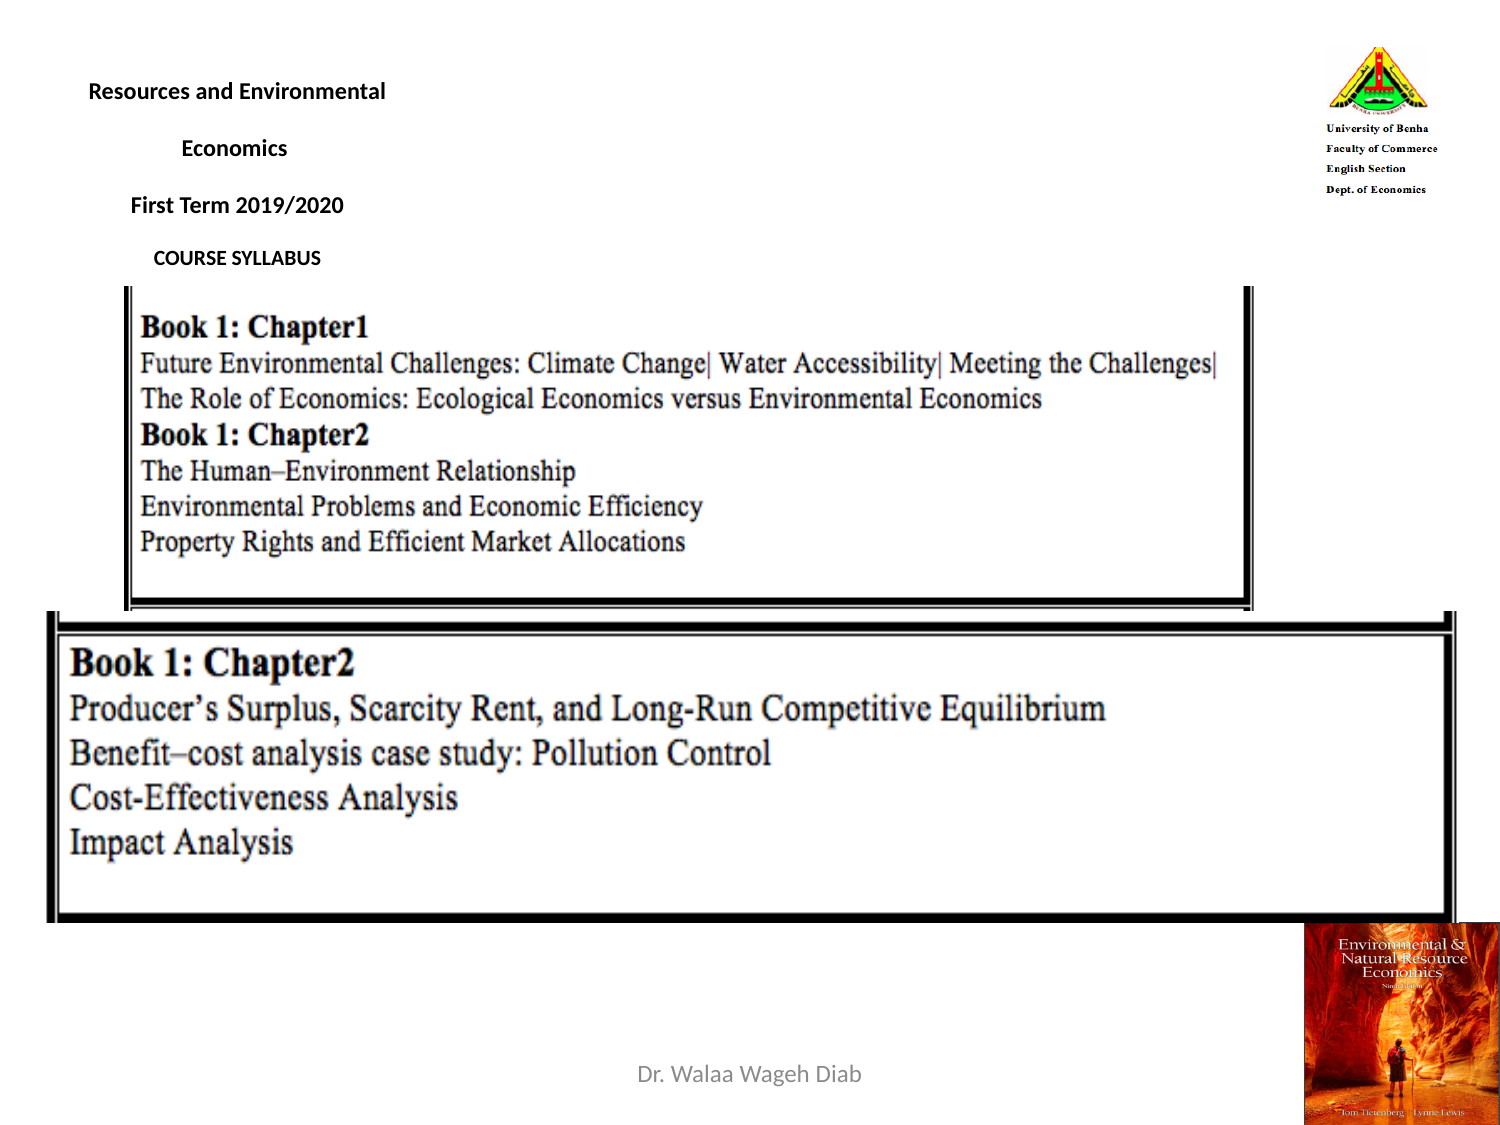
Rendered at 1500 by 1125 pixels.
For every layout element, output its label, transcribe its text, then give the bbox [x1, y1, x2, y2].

footer Dr. Walaa Wageh Diab [512, 1042, 988, 1103]
title Resources and Environmental Economics First Term 2019/2020 COURSE SYLLABUS [26, 62, 450, 246]
picture [1303, 47, 1444, 197]
picture [41, 286, 1500, 1125]
